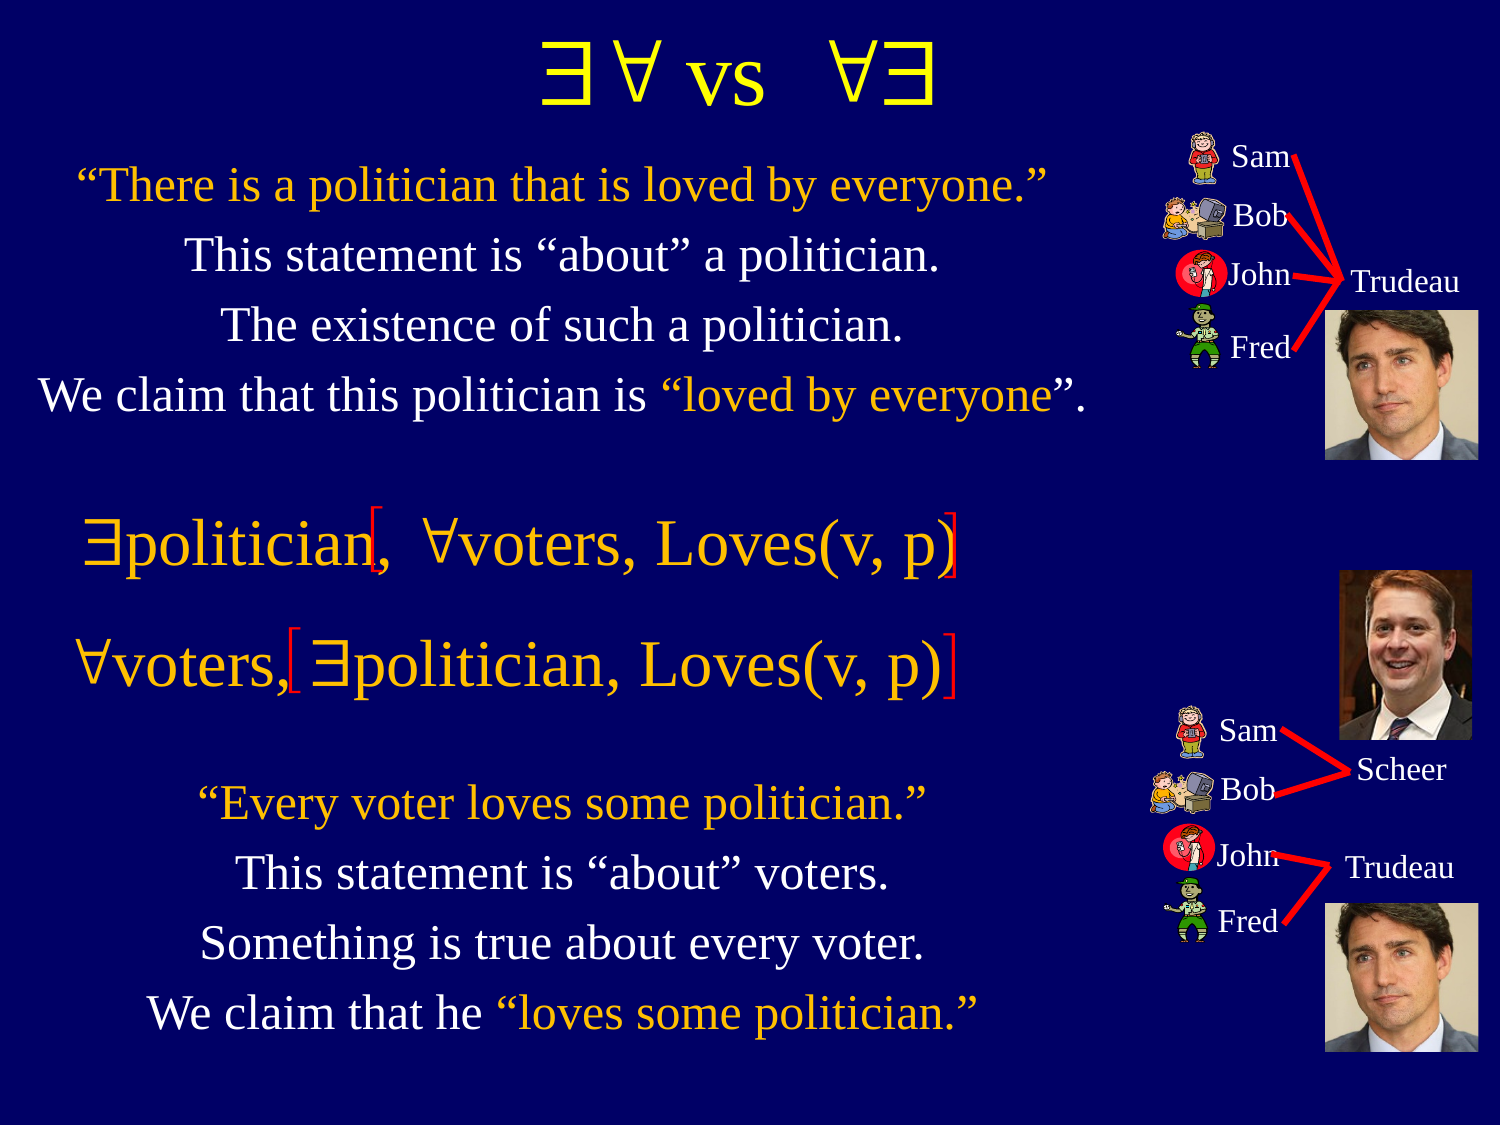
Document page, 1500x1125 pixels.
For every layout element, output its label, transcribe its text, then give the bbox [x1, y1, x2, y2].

text_box “There is a politician that is loved by everyone.” This statement is “about” a politician. The existence of such a politician. We claim that this politician is “loved by everyone”. [12, 143, 1113, 463]
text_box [1162, 124, 1485, 460]
text_box "voters, $politician, Loves(v, p) [49, 612, 261, 708]
text_box “Every voter loves some politician.” This statement is “about” voters. Something is true about every voter. We claim that he “loves some politician.” [12, 762, 1113, 1082]
title  vs  [112, 0, 1388, 163]
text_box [266, 606, 978, 709]
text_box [348, 485, 978, 588]
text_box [1137, 570, 1480, 1077]
text_box $politician, "voters, Loves(v, p) [66, 491, 343, 587]
